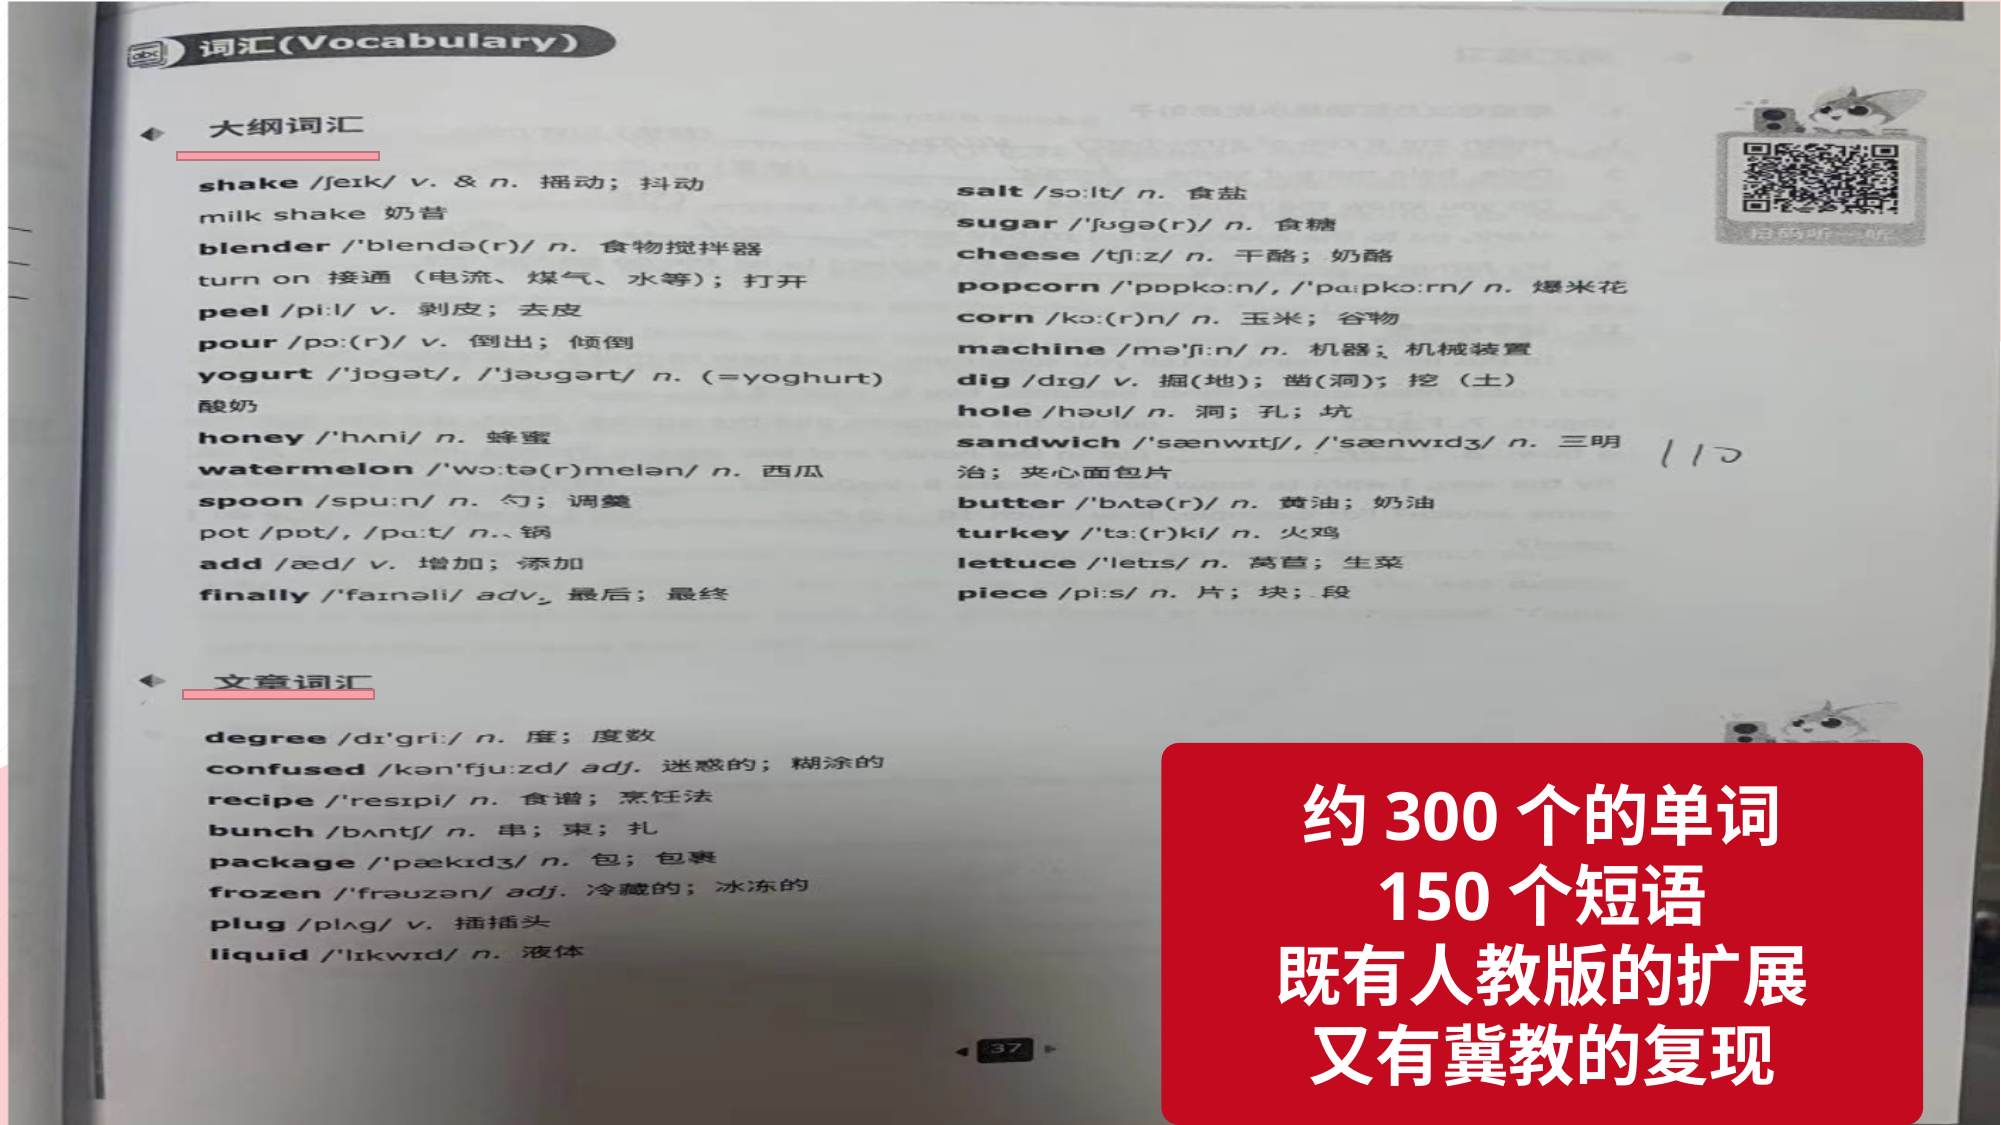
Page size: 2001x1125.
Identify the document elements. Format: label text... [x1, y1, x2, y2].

text_box 学到了什么 —词汇 [0, 0, 6, 87]
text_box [6, 0, 2000, 1125]
